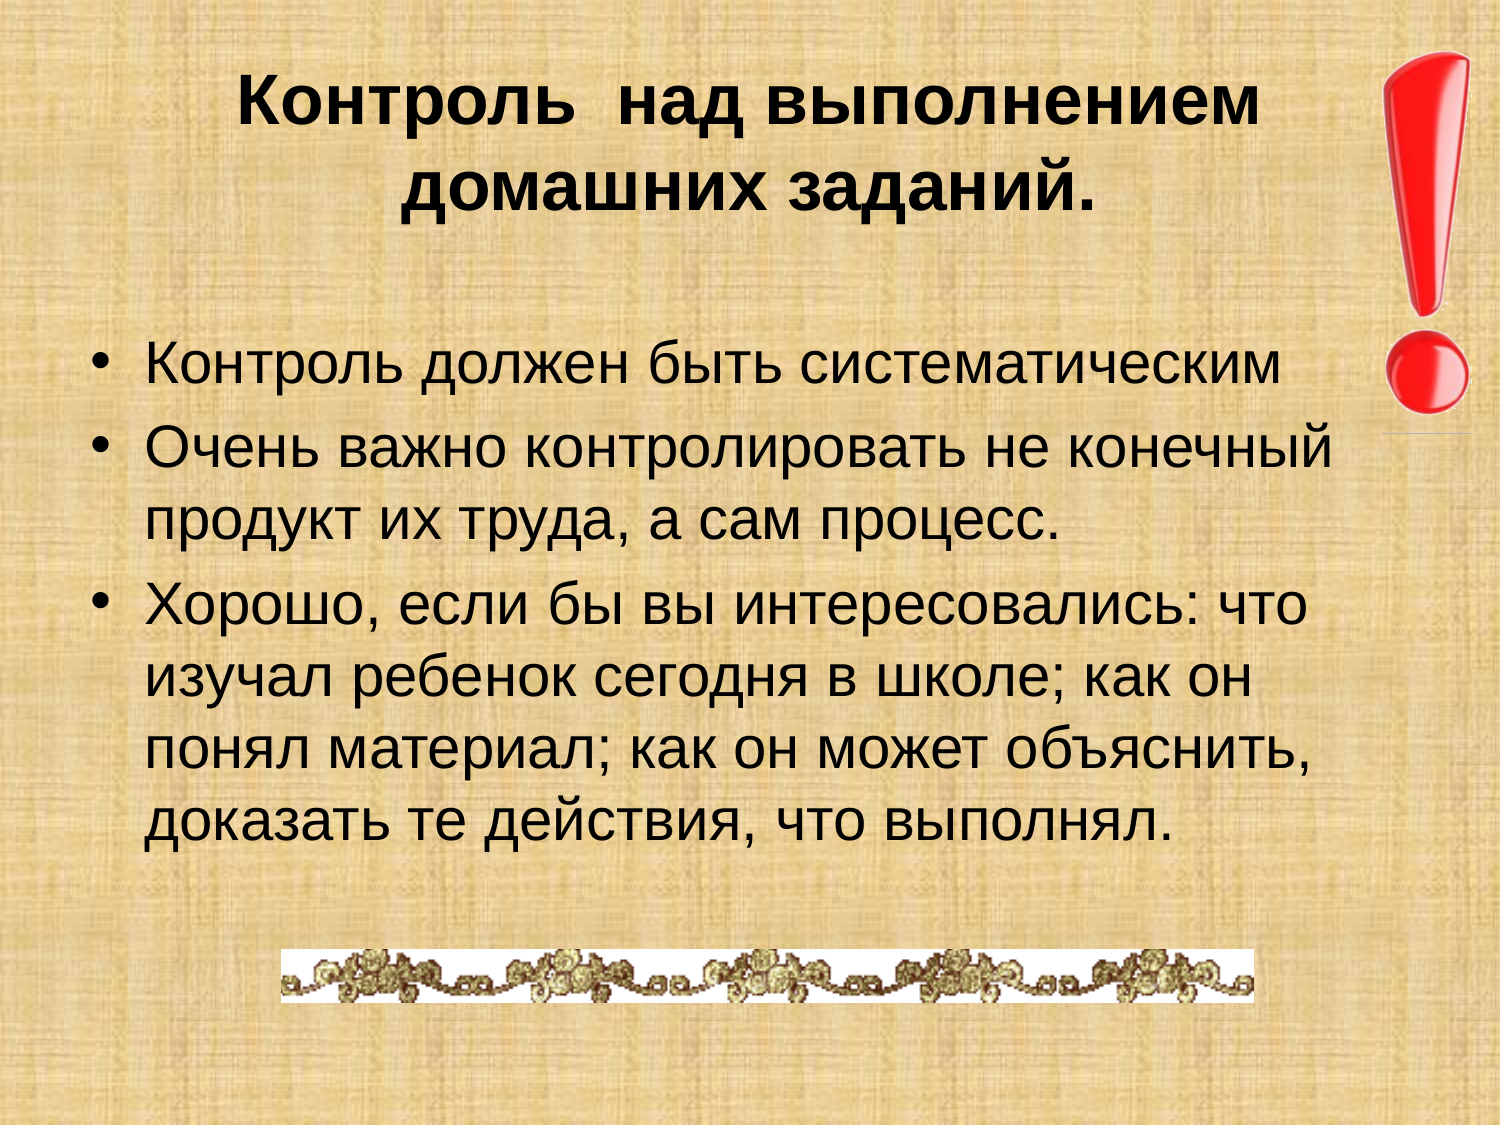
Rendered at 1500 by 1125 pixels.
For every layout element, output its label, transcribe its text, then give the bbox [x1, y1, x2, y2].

title Контроль над выполнением домашних заданий. [75, 45, 1383, 233]
list Контроль должен быть систематическим Очень важно контролировать не конечный продукт их труда, а сам процесс. Хорошо, если бы вы интересовались: что изучал ребенок сегодня в школе; как он понял материал; как он может объяснить, доказать те действия, что выполнял. [75, 316, 1425, 1005]
picture [0, 0, 1500, 1125]
